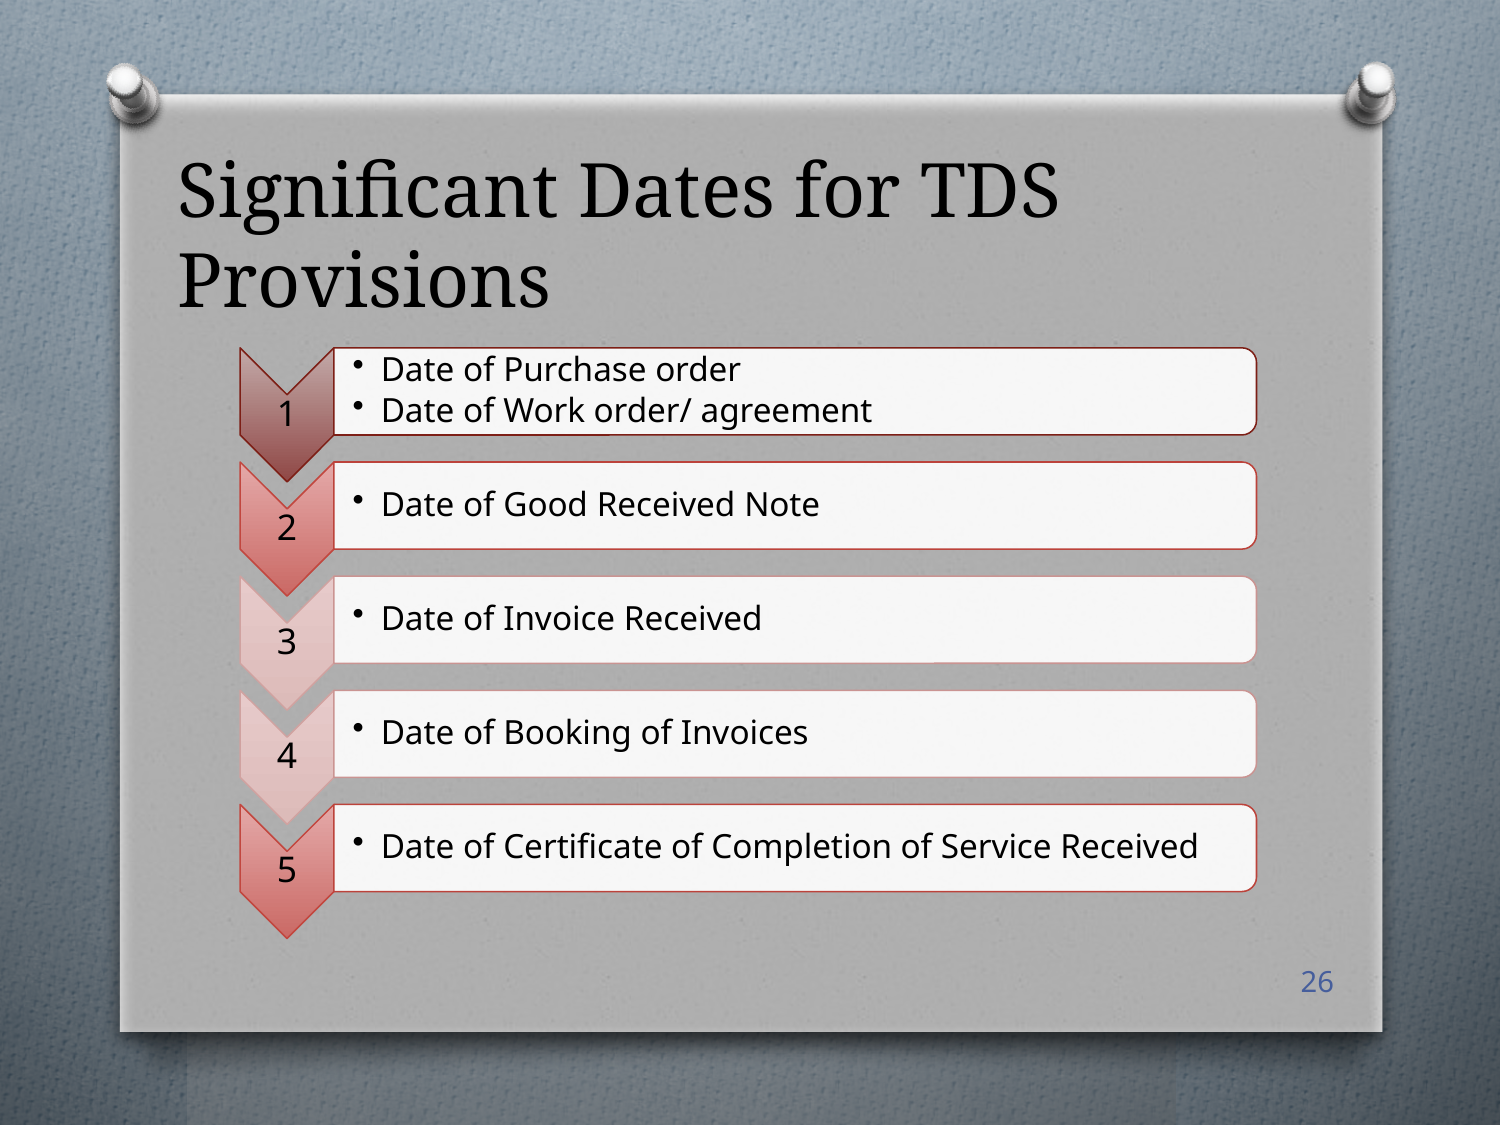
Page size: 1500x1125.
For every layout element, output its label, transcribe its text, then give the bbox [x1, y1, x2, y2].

picture [75, 29, 198, 153]
title Significant Dates for TDS Provisions [162, 134, 1375, 332]
picture [1317, 35, 1439, 147]
slide_number 26 [1258, 952, 1350, 1013]
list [239, 347, 1257, 939]
